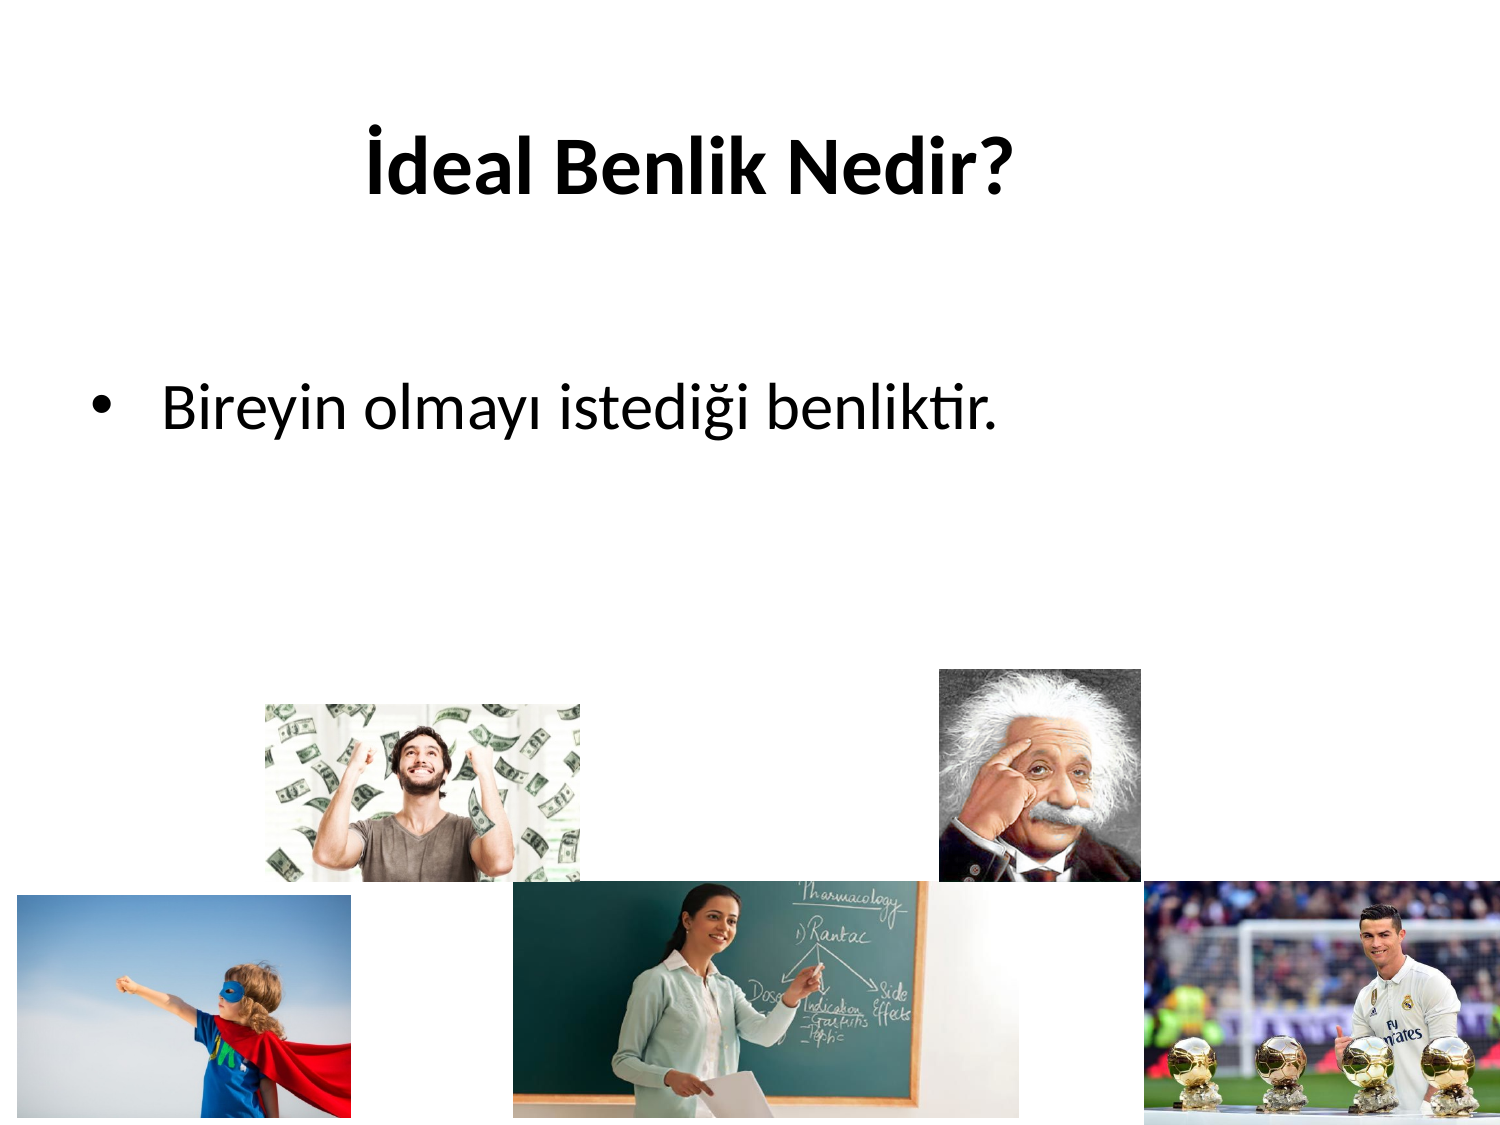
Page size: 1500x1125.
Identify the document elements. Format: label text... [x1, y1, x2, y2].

picture [265, 669, 1141, 1119]
picture [1144, 881, 1500, 1125]
picture [17, 895, 351, 1119]
list Bireyin olmayı istediği benliktir. [75, 262, 1425, 1005]
text_box İdeal Benlik Nedir? [171, 103, 1211, 219]
